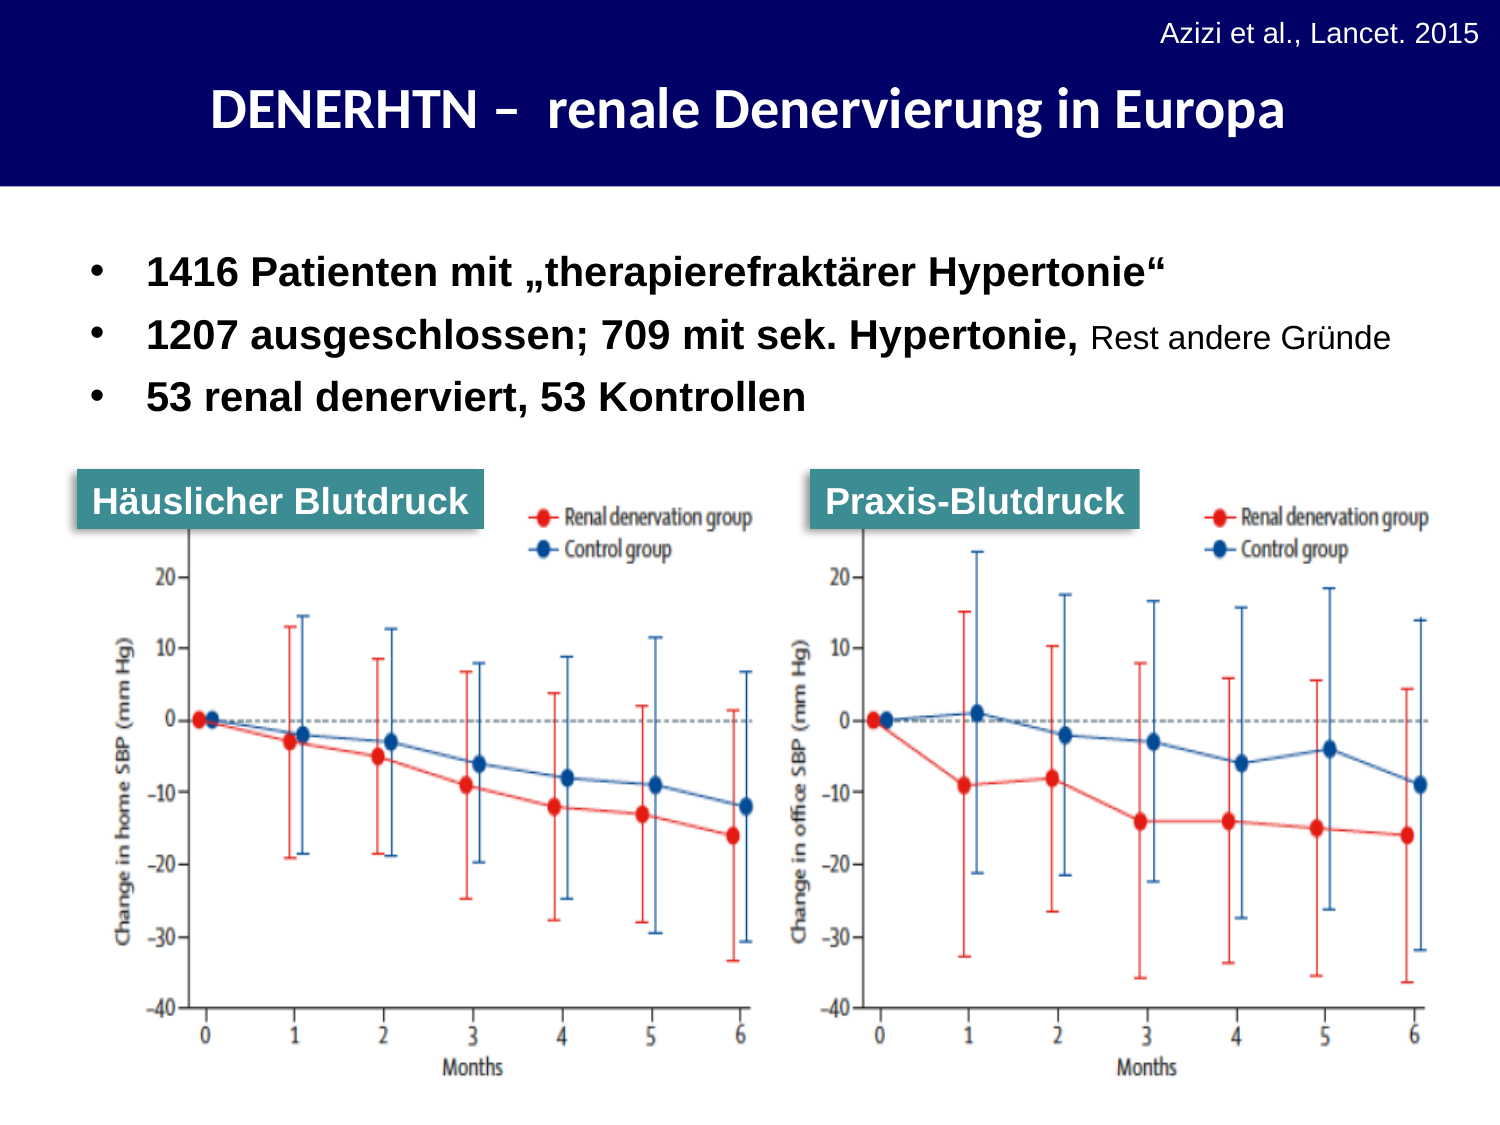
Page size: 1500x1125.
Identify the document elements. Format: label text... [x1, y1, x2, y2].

text_box DENERHTN – renale Denervierung in Europa [0, 62, 1500, 148]
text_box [74, 468, 1437, 1090]
text_box [0, 148, 1500, 187]
text_box 1416 Patienten mit „therapierefraktärer Hypertonie“ 1207 ausgeschlossen; 709 mit sek. Hypertonie, Rest andere Gründe 53 renal denerviert, 53 Kontrollen [75, 237, 1454, 428]
text_box Azizi et al., Lancet. 2015 [1144, 6, 1500, 57]
text_box [0, 0, 1500, 62]
